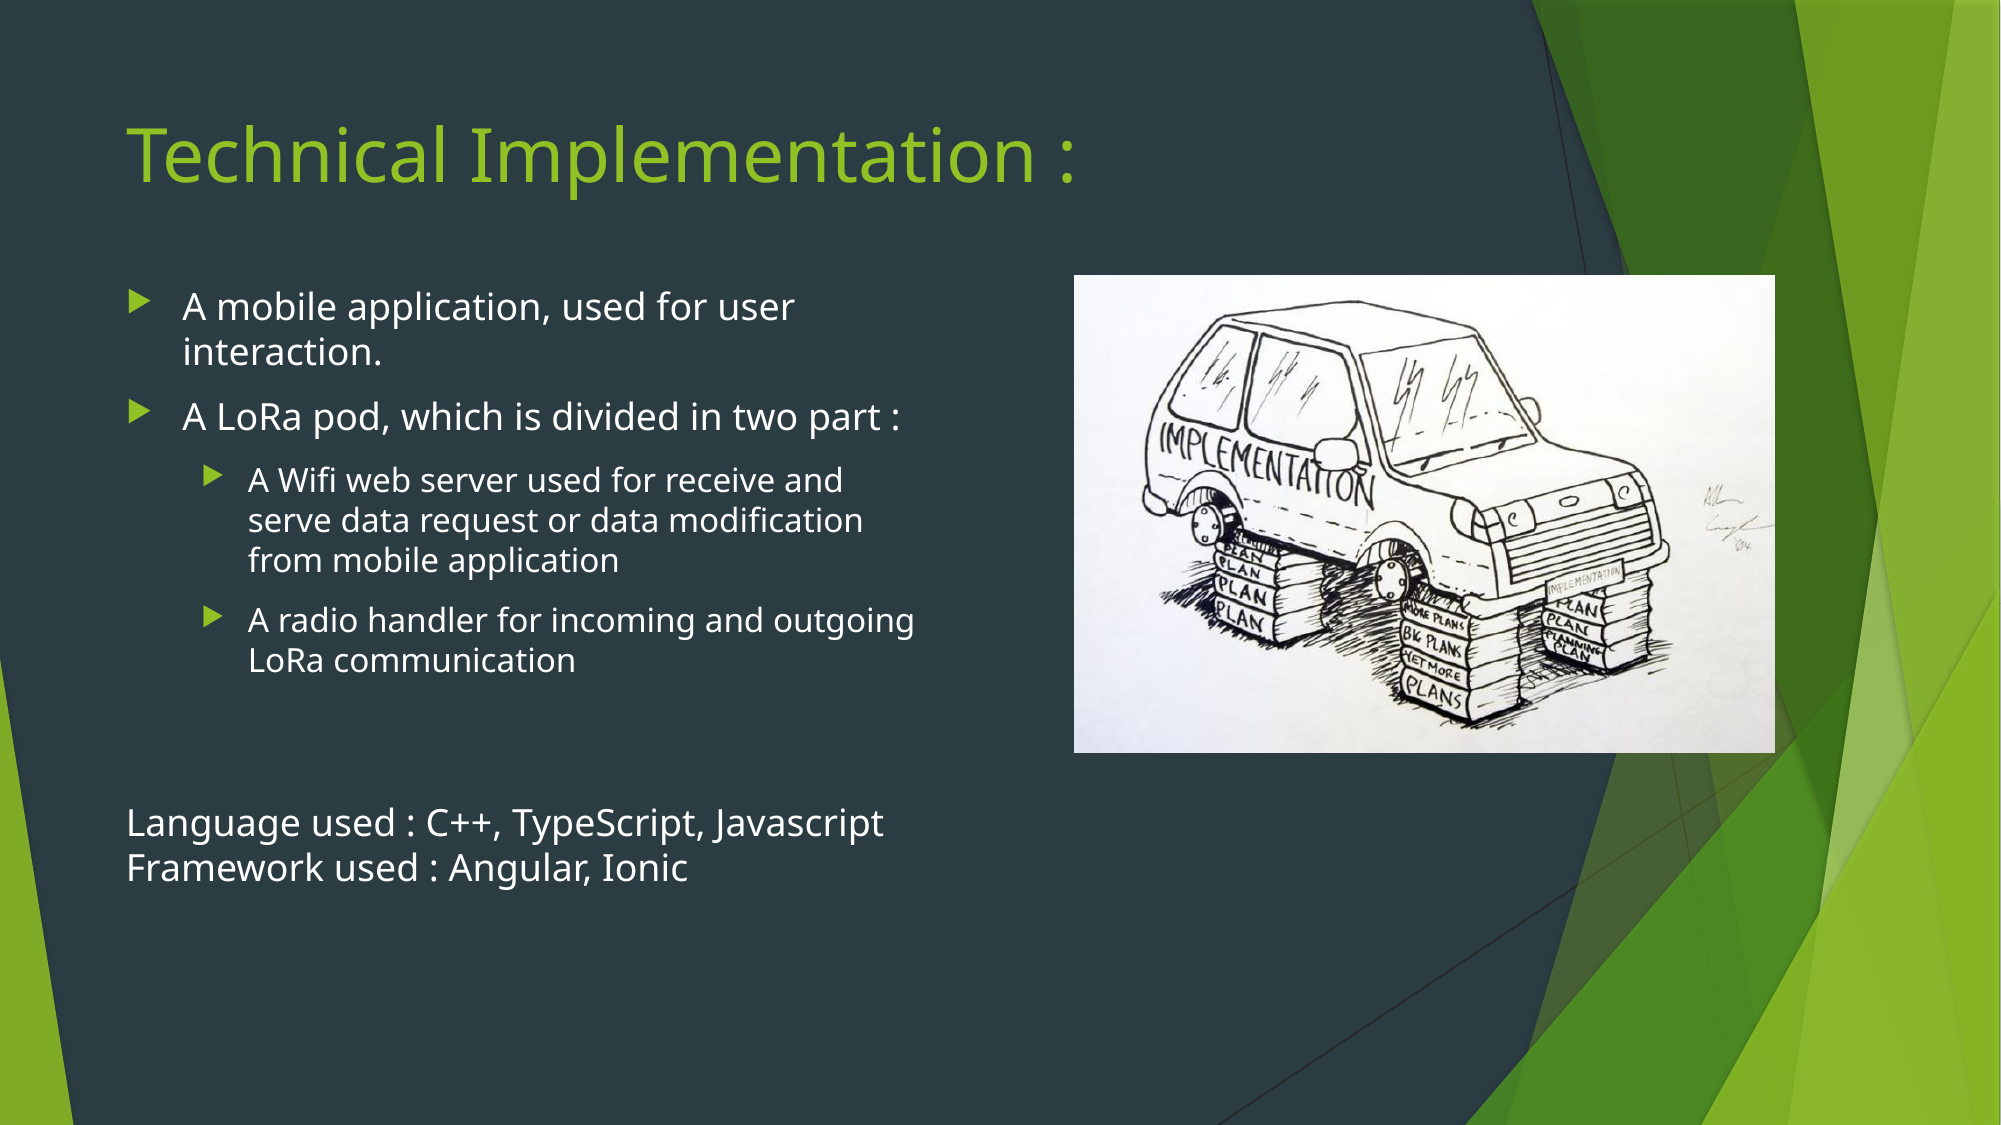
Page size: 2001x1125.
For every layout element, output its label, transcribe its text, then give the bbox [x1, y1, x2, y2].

title Technical Implementation : [111, 99, 1522, 317]
text_box Language used : C++, TypeScript, Javascript Framework used : Angular, Ionic [111, 791, 940, 897]
picture [1073, 274, 1776, 754]
list A mobile application, used for user interaction. A LoRa pod, which is divided in two part : A Wifi web server used for receive and serve data request or data modification from mobile application A radio handler for incoming and outgoing LoRa communication [111, 275, 940, 696]
